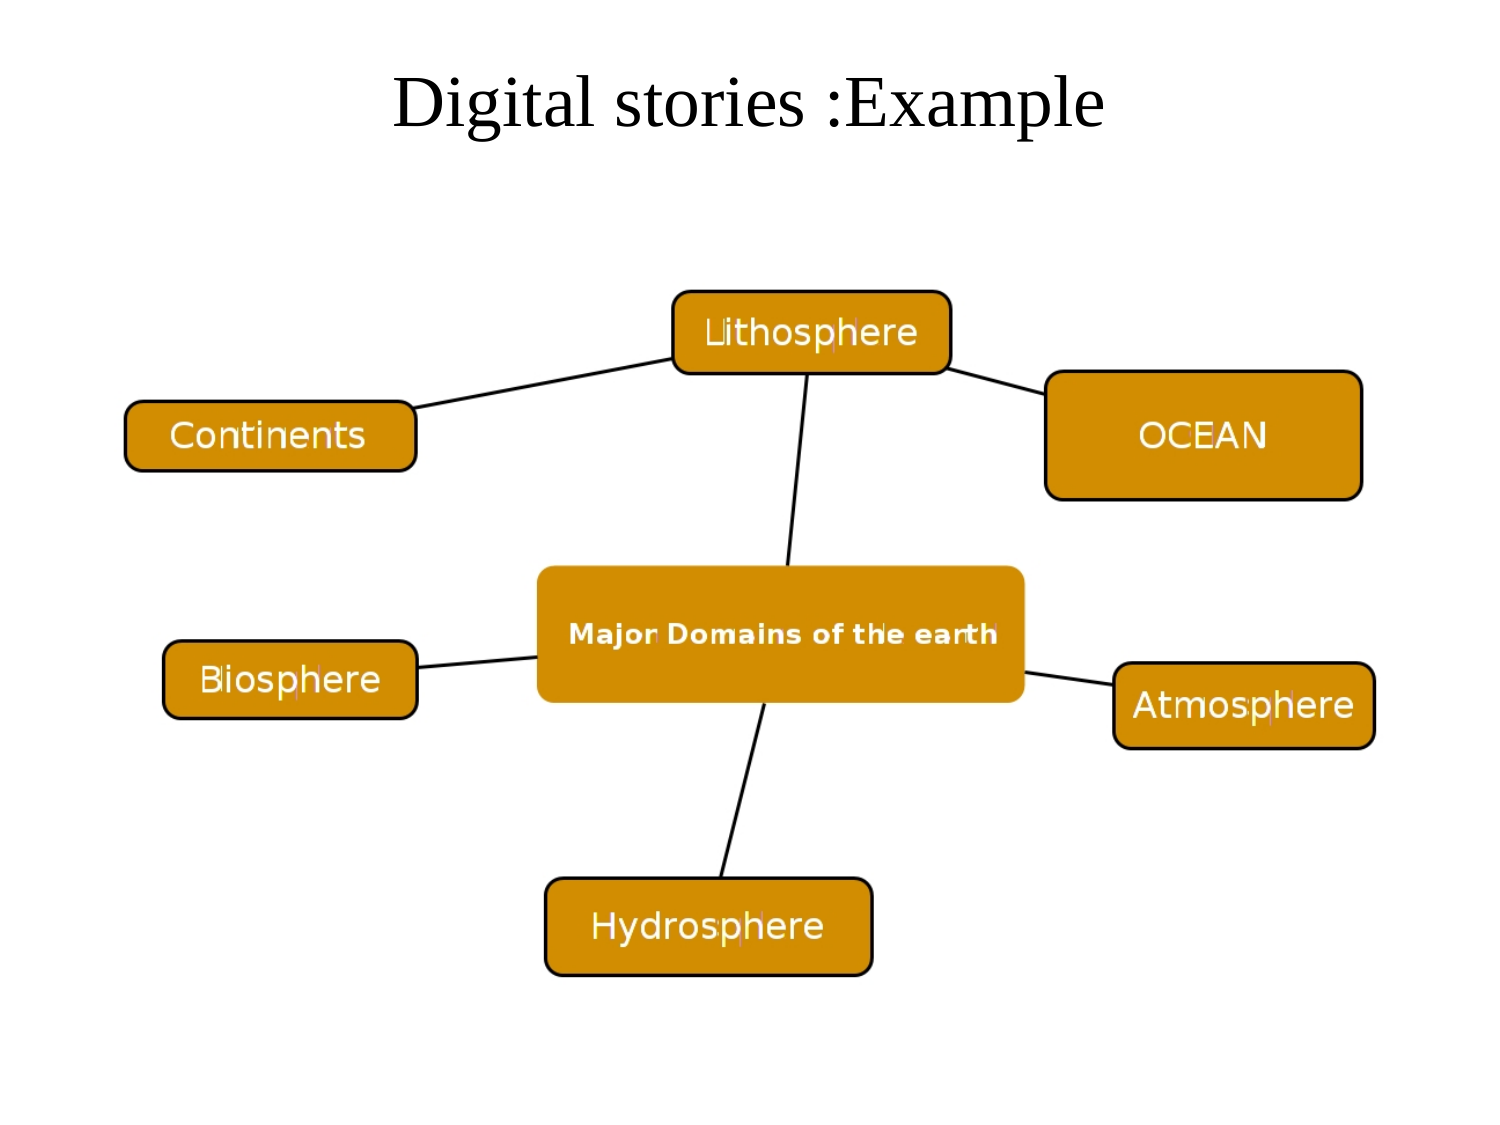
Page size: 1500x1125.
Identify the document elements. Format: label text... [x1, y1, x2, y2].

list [96, 262, 1404, 1006]
title Digital stories :Example [75, 45, 1425, 238]
